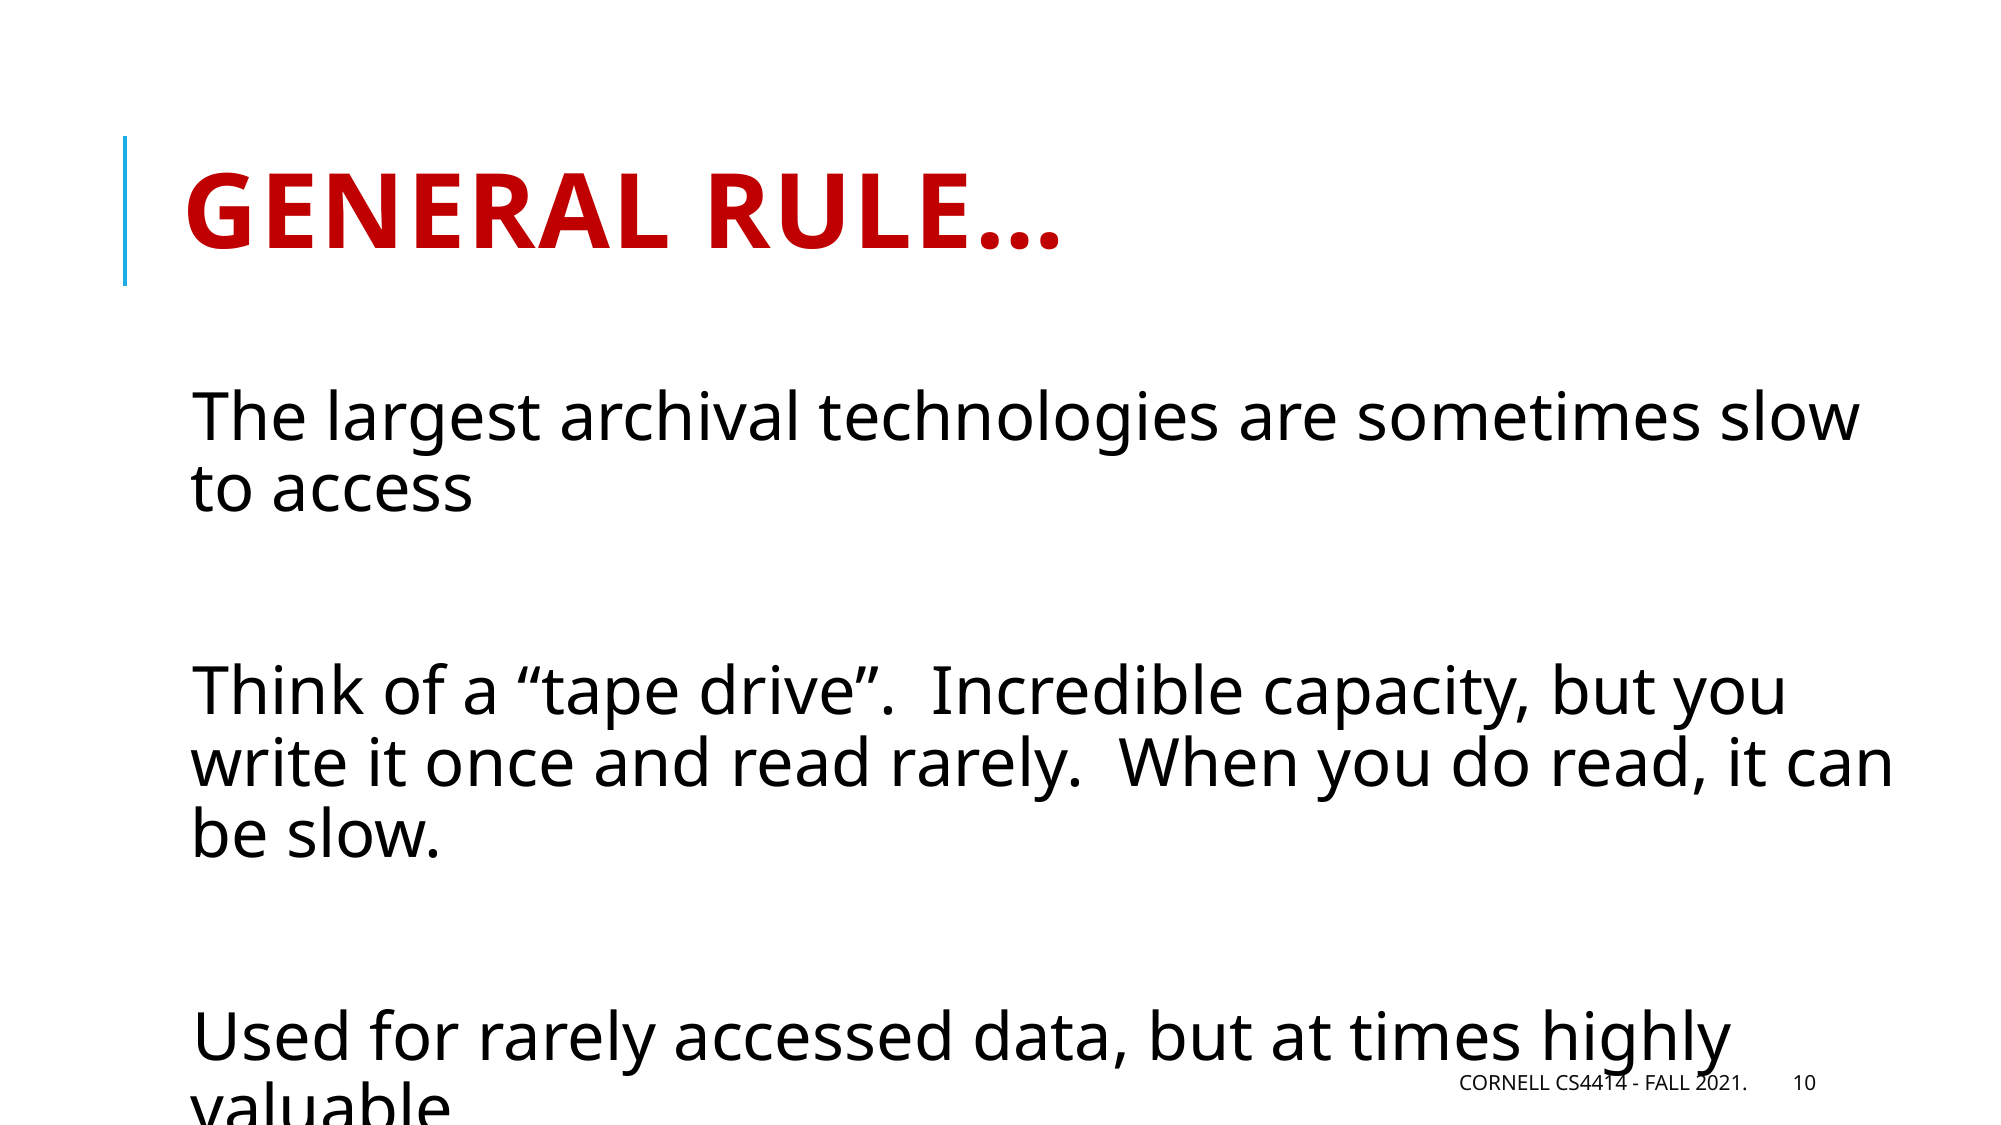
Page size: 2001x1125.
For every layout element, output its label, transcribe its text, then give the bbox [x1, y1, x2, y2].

title General rule… [168, 96, 1914, 342]
slide_number 10 [1777, 1061, 1938, 1107]
list The largest archival technologies are sometimes slow to access Think of a “tape drive”. Incredible capacity, but you write it once and read rarely. When you do read, it can be slow. Used for rarely accessed data, but at times highly valuable [168, 375, 1914, 1035]
footer Cornell CS4414 - Fall 2021. [794, 1061, 1763, 1107]
